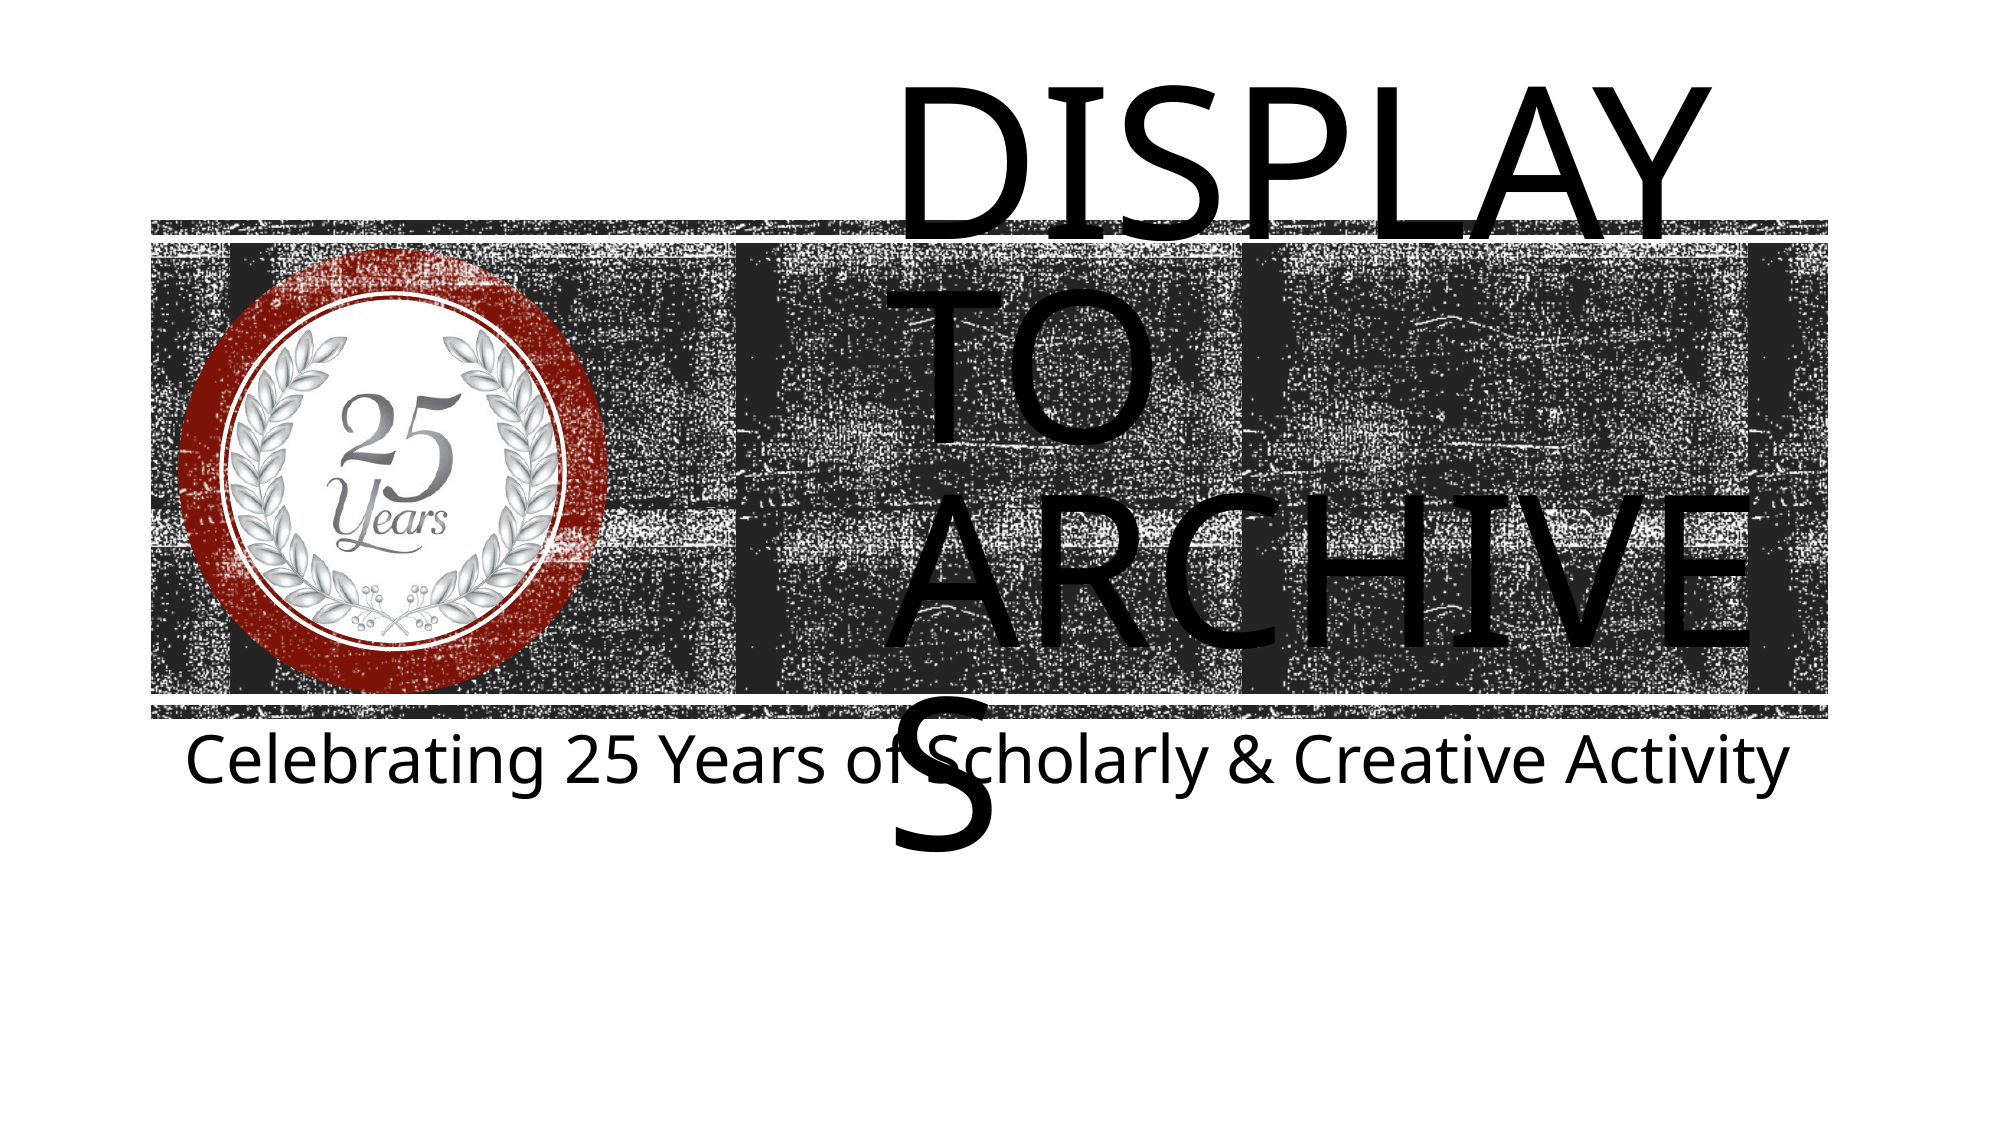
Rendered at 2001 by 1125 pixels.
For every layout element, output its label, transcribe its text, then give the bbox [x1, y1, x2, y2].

picture [228, 299, 559, 643]
subtitle Celebrating 25 Years of Scholarly & Creative Activity [152, 718, 1826, 806]
title Display to Archives [870, 234, 1808, 718]
